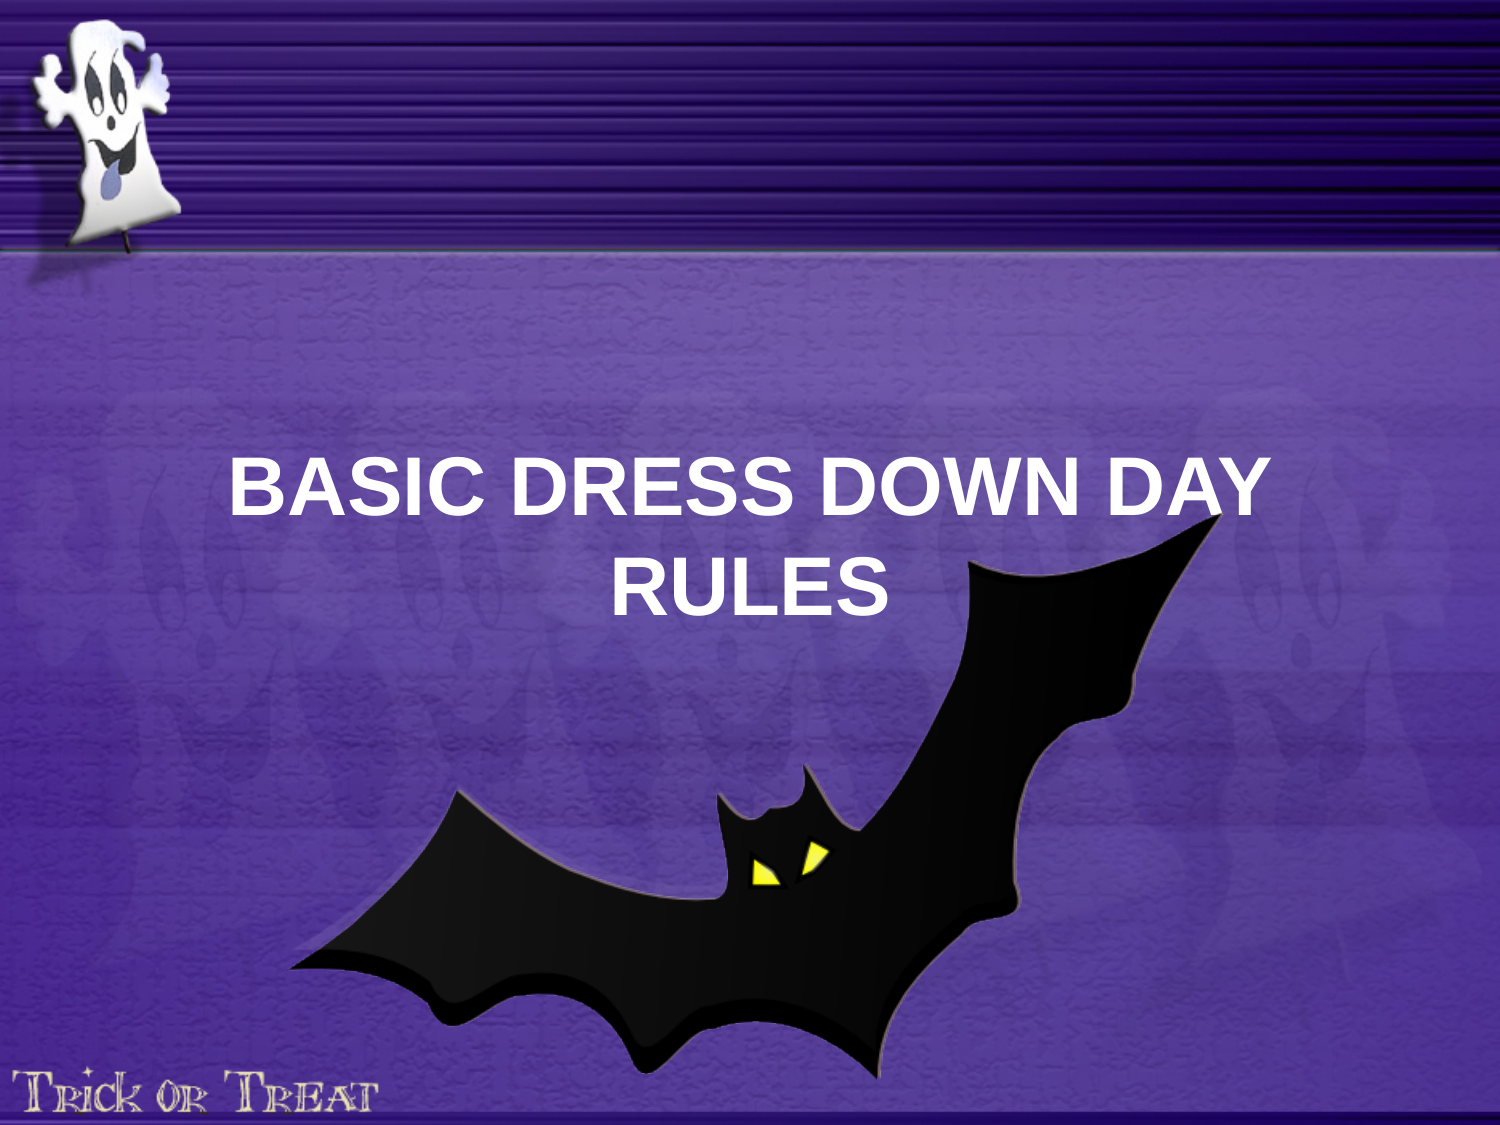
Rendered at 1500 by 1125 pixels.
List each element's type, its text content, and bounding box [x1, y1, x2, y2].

picture [0, 0, 1500, 1125]
title Basic Dress Down Day Rules [112, 425, 1388, 649]
